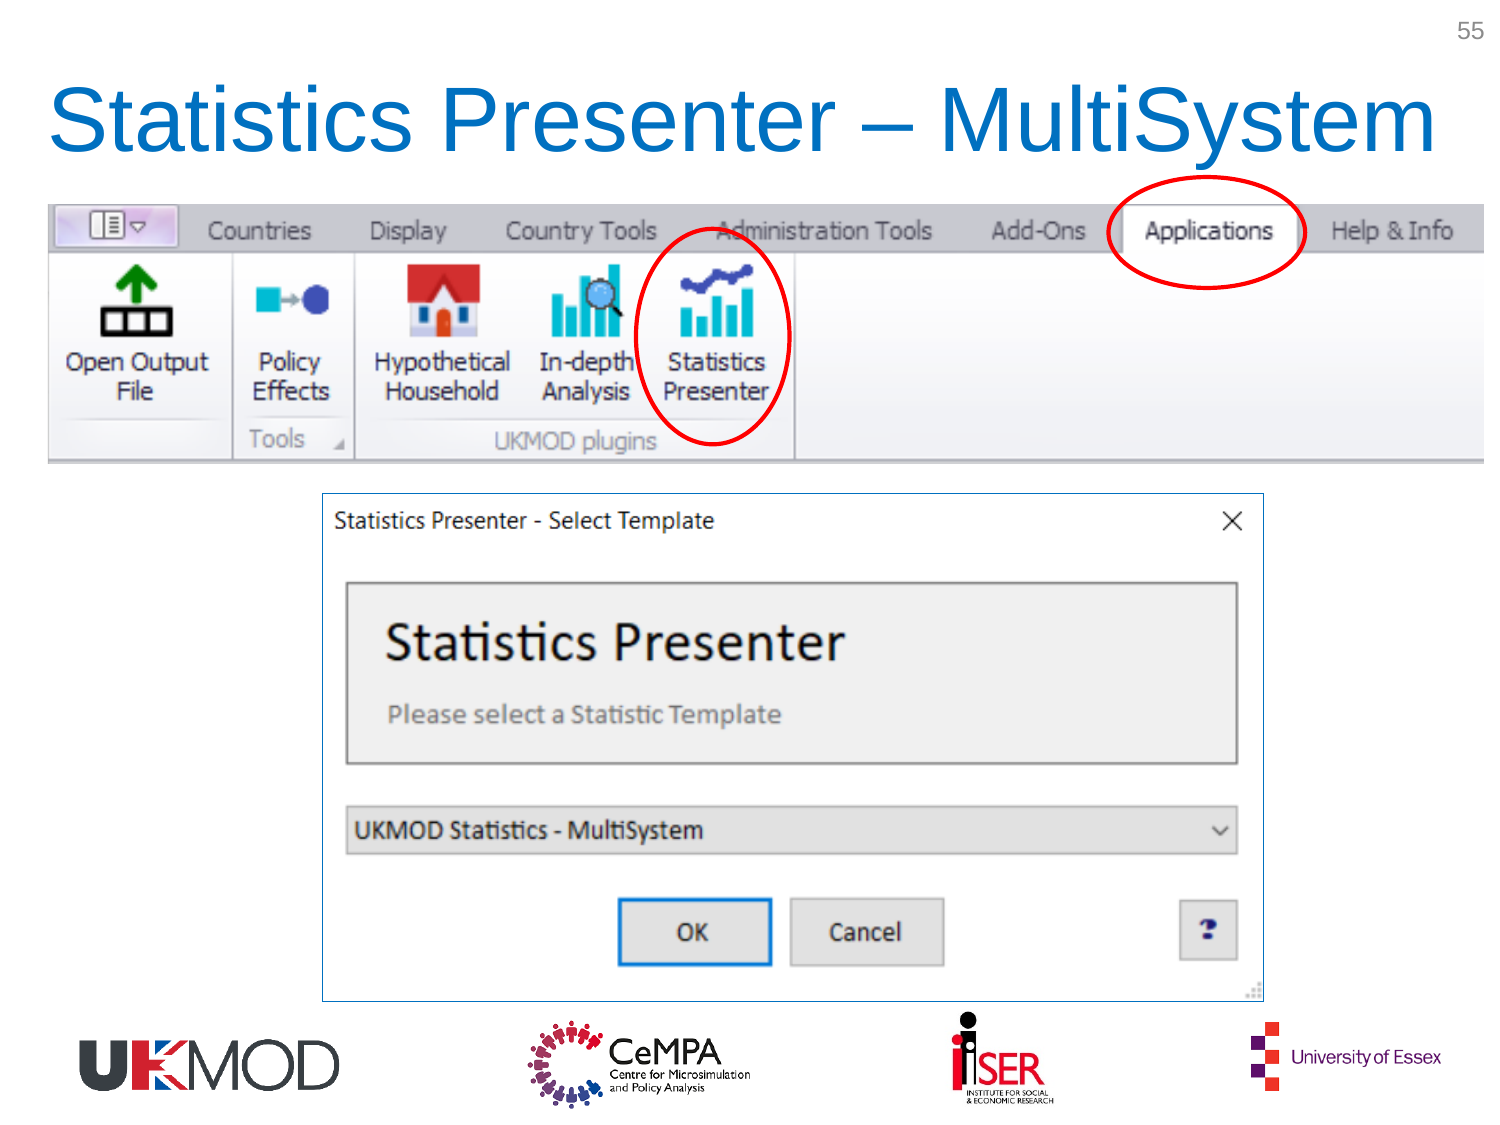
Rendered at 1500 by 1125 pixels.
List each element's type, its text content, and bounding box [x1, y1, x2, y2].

picture [527, 1020, 750, 1109]
picture [322, 493, 1264, 1125]
text_box [1121, 174, 1293, 202]
title Statistics Presenter – MultiSystem [29, 45, 1459, 185]
picture [73, 1036, 343, 1094]
slide_number 55 [1149, 0, 1500, 60]
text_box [47, 204, 1485, 464]
picture [1251, 1022, 1441, 1091]
